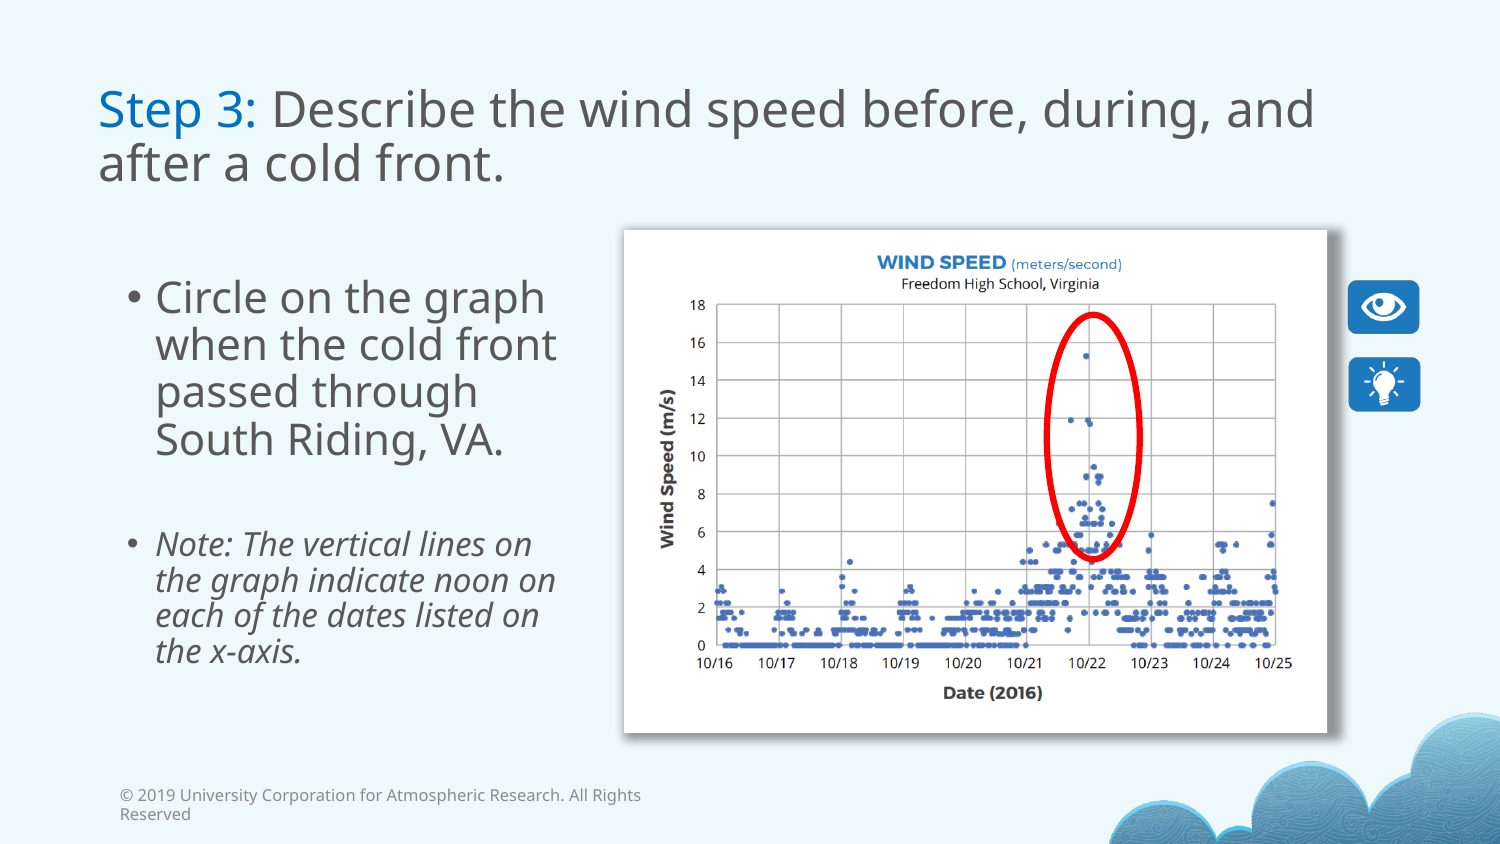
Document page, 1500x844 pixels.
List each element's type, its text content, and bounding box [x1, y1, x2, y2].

title Step 3: Describe the wind speed before, during, and after a cold front. [83, 63, 1399, 214]
footer © 2019 University Corporation for Atmospheric Research. All Rights Reserved [104, 782, 730, 827]
text_box Circle on the graph when the cold front passed through South Riding, VA. Note: The vertical lines on the graph indicate noon on each of the dates listed on the x-axis. [55, 268, 591, 703]
picture [624, 230, 1500, 844]
